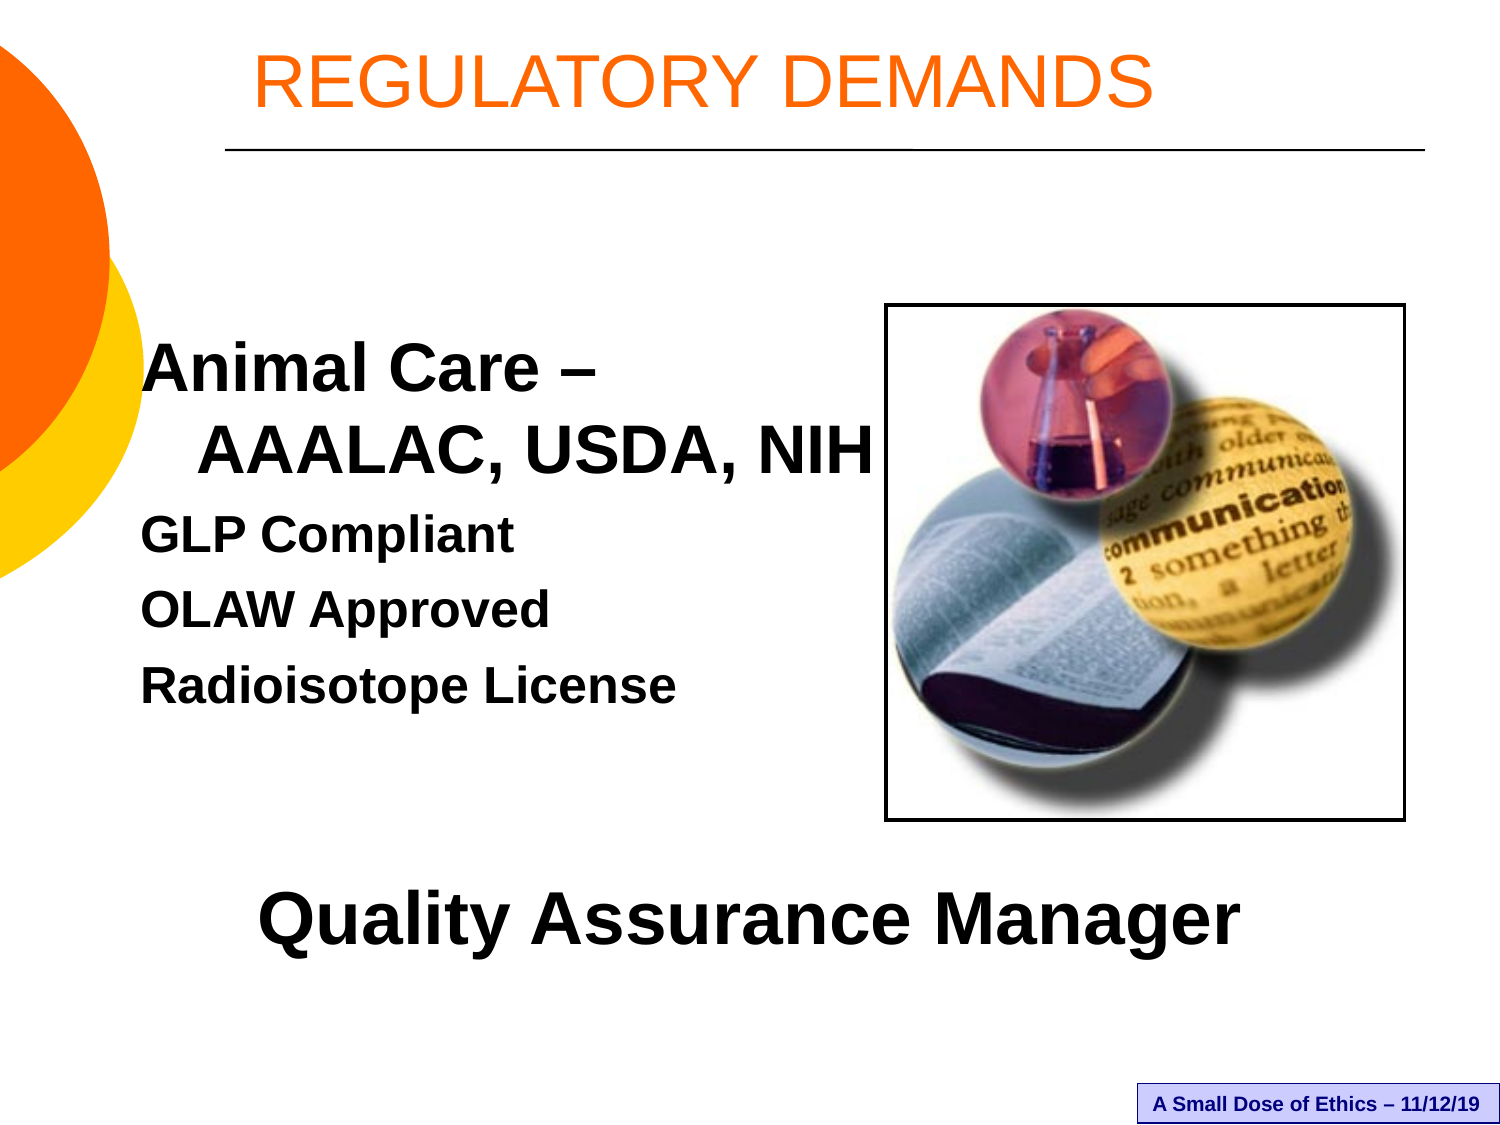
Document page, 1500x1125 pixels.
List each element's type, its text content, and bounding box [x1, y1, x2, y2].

list Animal Care – AAALAC, USDA, NIH GLP Compliant OLAW Approved Radioisotope License [124, 314, 926, 968]
text_box Quality Assurance Manager [218, 862, 1282, 968]
picture [887, 306, 1404, 819]
title REGULATORY DEMANDS [237, 24, 1451, 131]
